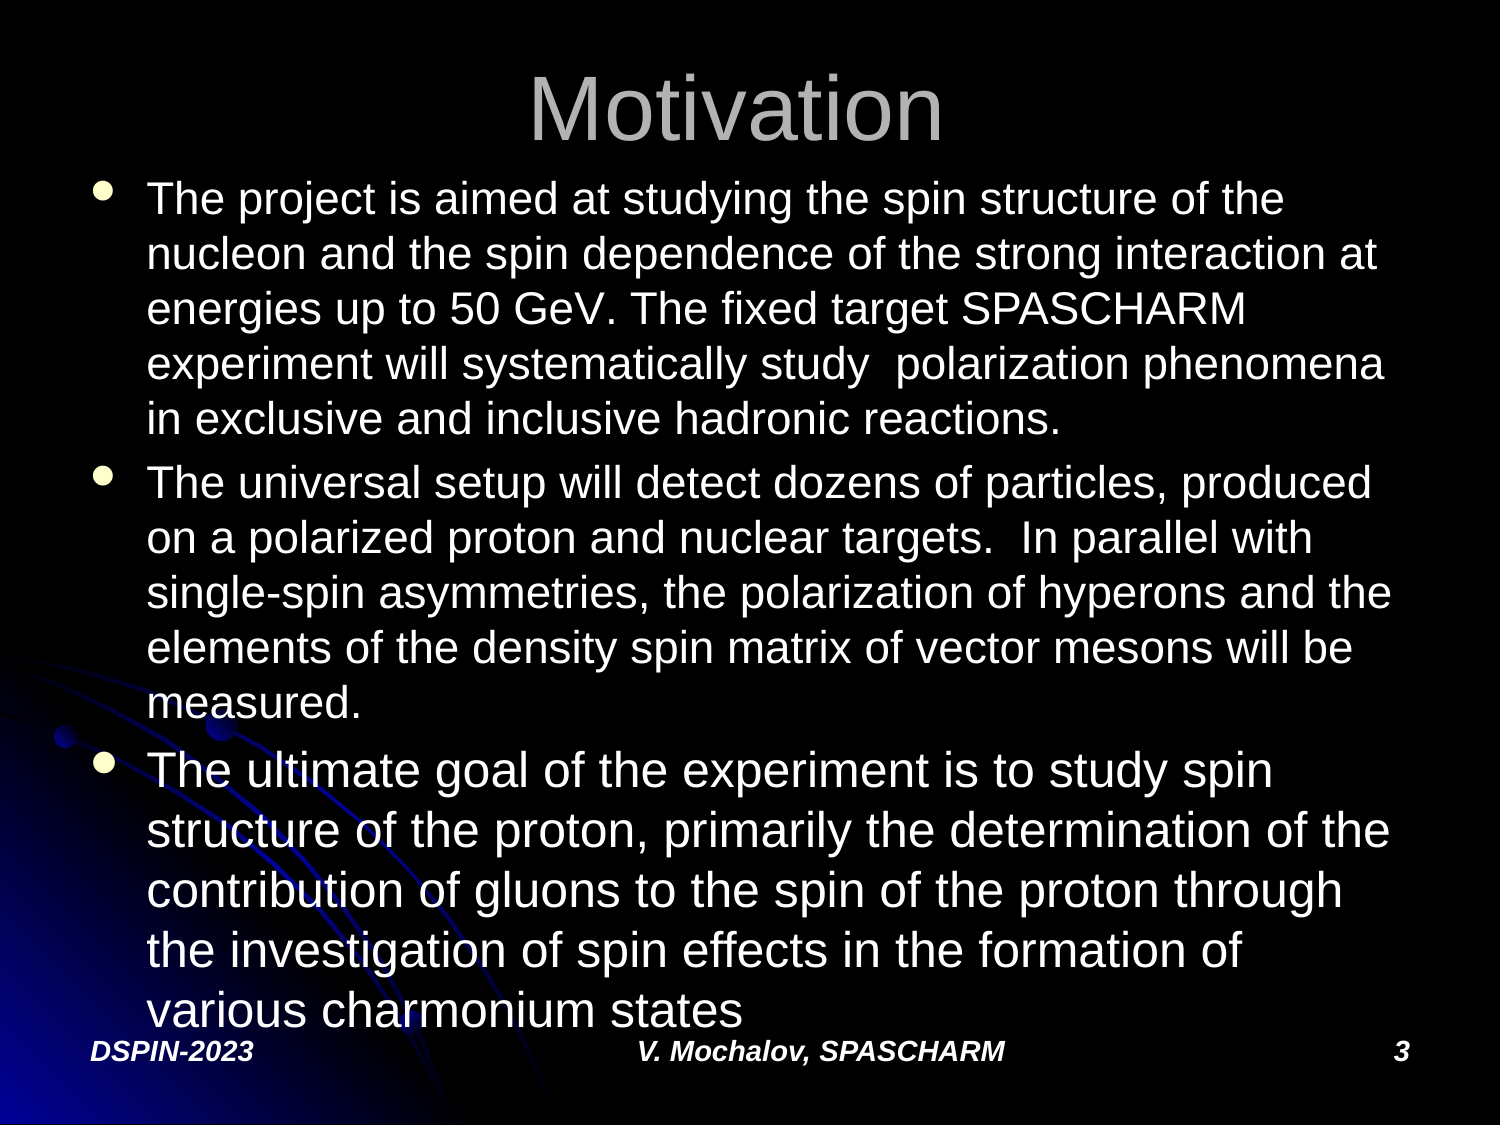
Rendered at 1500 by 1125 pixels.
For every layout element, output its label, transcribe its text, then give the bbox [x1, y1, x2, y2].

slide_number 3 [1246, 1025, 1425, 1100]
list The project is aimed at studying the spin structure of the nucleon and the spin dependence of the strong interaction at energies up to 50 GeV. The fixed target SPASCHARM experiment will systematically study polarization phenomena in exclusive and inclusive hadronic reactions. The universal setup will detect dozens of particles, produced on a polarized proton and nuclear targets. In parallel with single-spin asymmetries, the polarization of hyperons and the elements of the density spin matrix of vector mesons will be measured. The ultimate goal of the experiment is to study spin structure of the proton, primarily the determination of the contribution of gluons to the spin of the proton through the investigation of spin effects in the formation of various charmonium states [75, 160, 1425, 1006]
title Motivation [75, 45, 1425, 160]
slide_number DSPIN-2023 [75, 1025, 425, 1100]
footer V. Mochalov, SPASCHARM [442, 1025, 1199, 1100]
